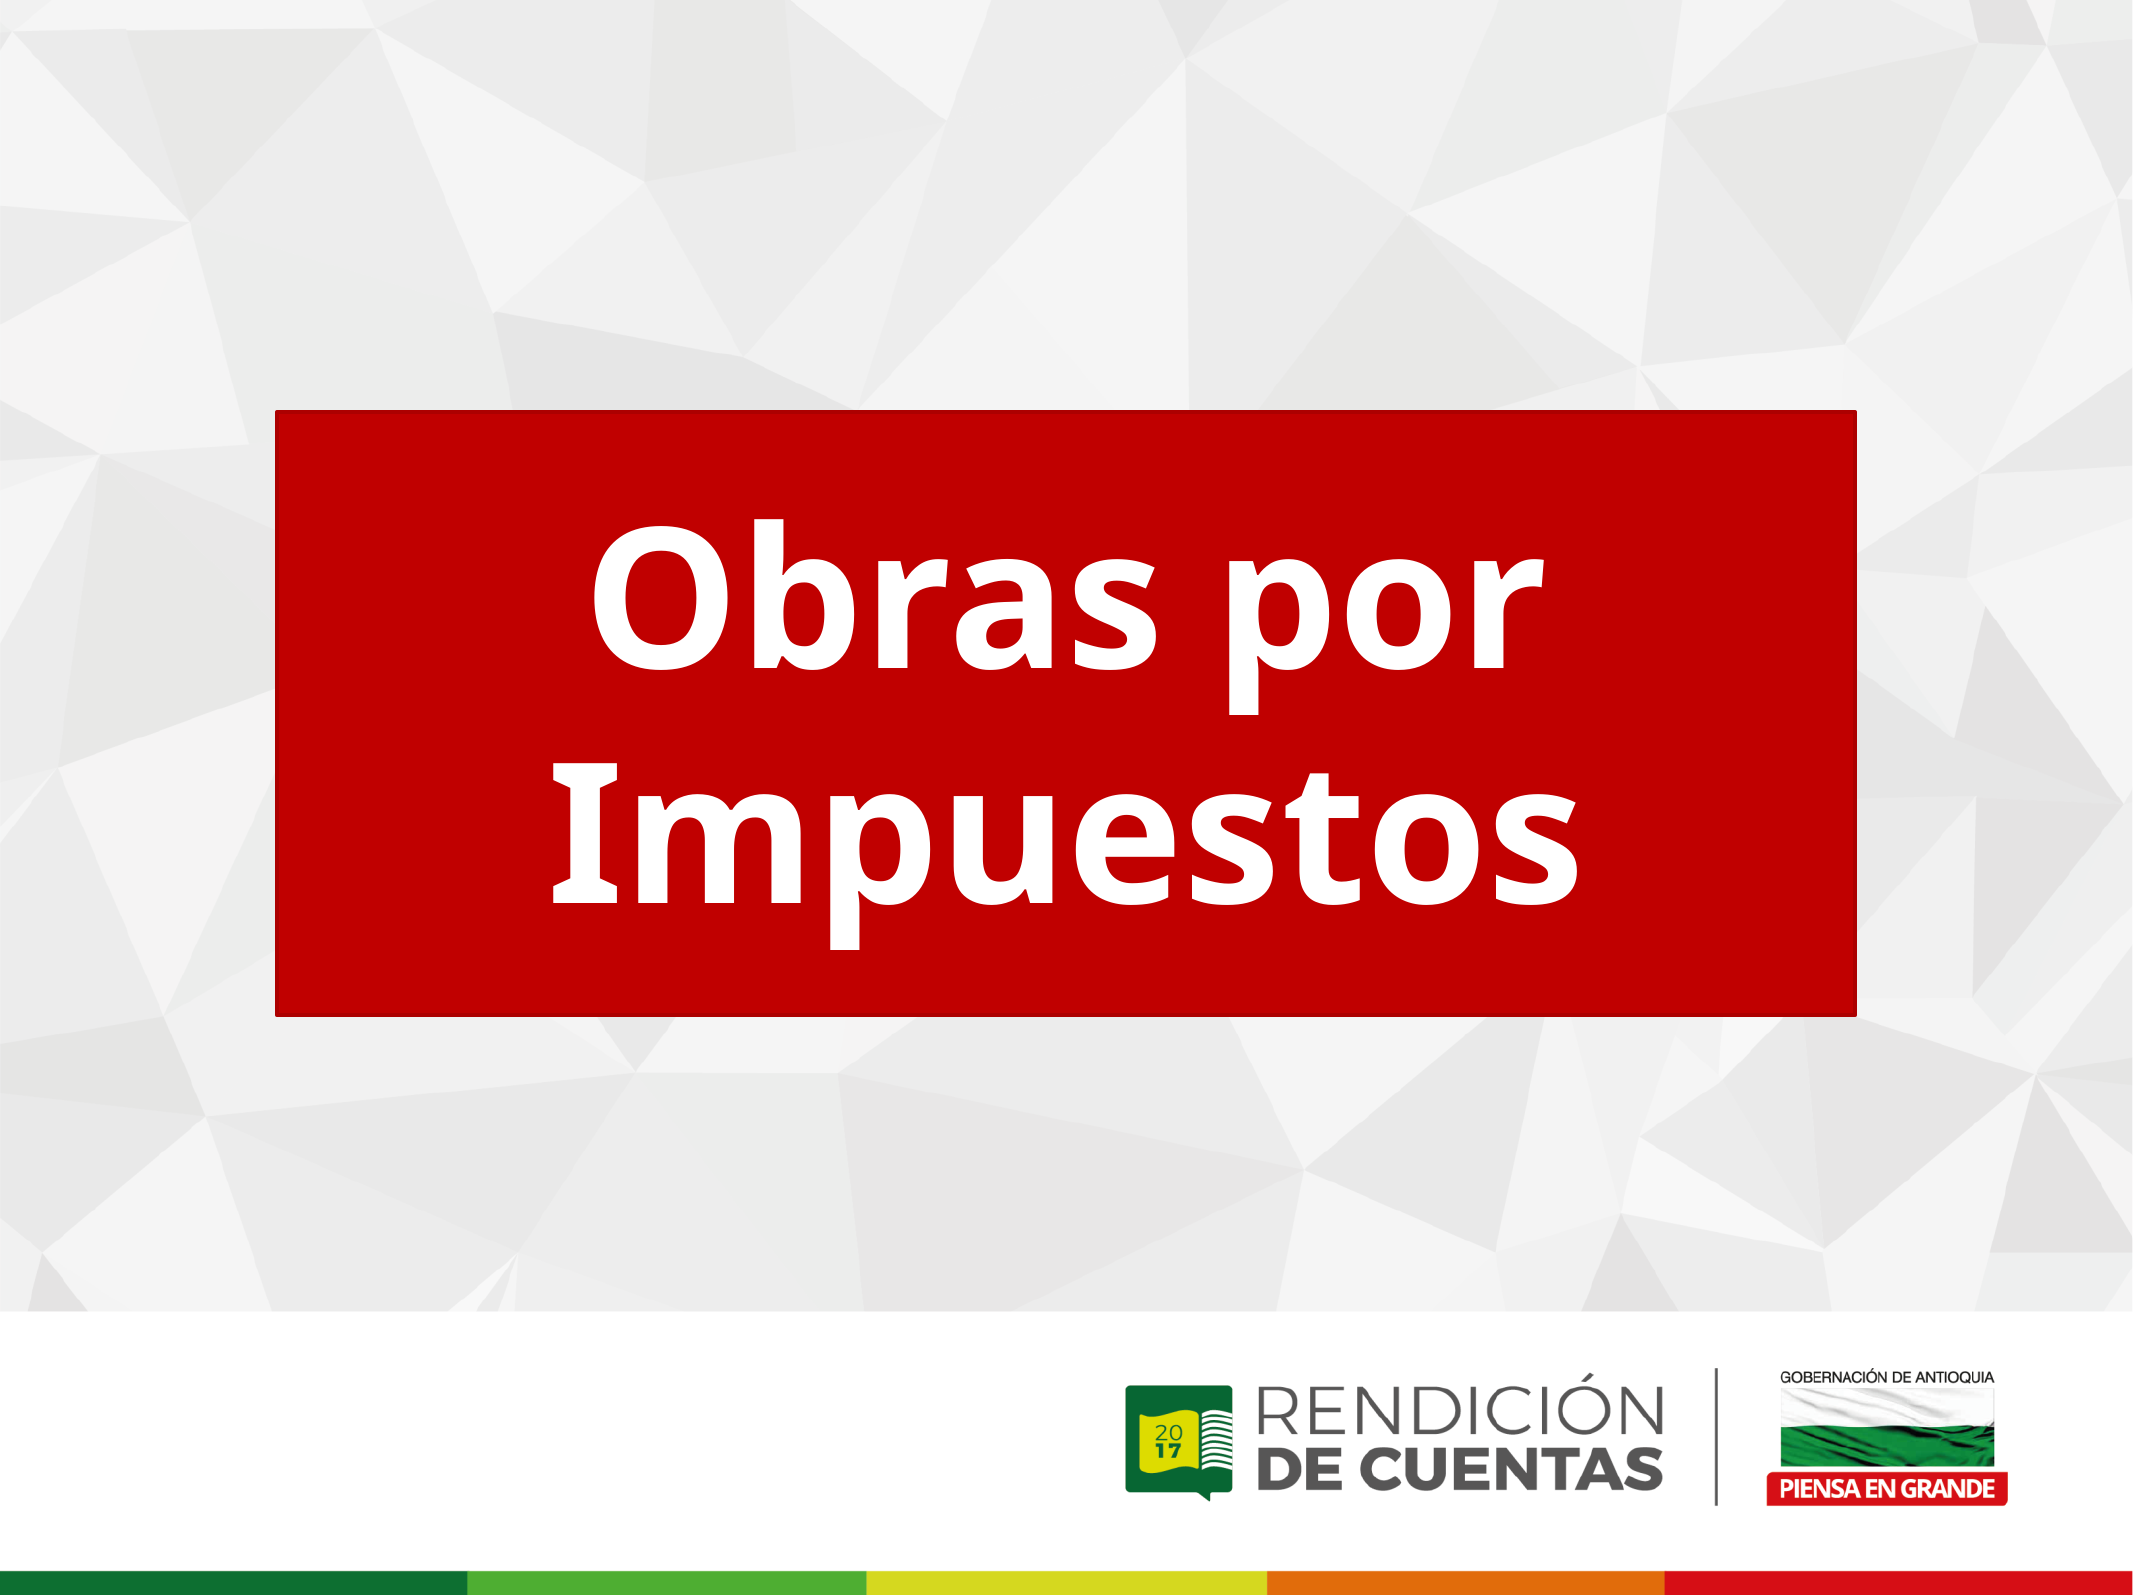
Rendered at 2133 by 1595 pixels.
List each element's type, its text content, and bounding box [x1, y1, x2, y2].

text_box Obras por Impuestos [327, 462, 1805, 954]
text_box [275, 410, 1857, 1017]
picture [0, 0, 2133, 1595]
